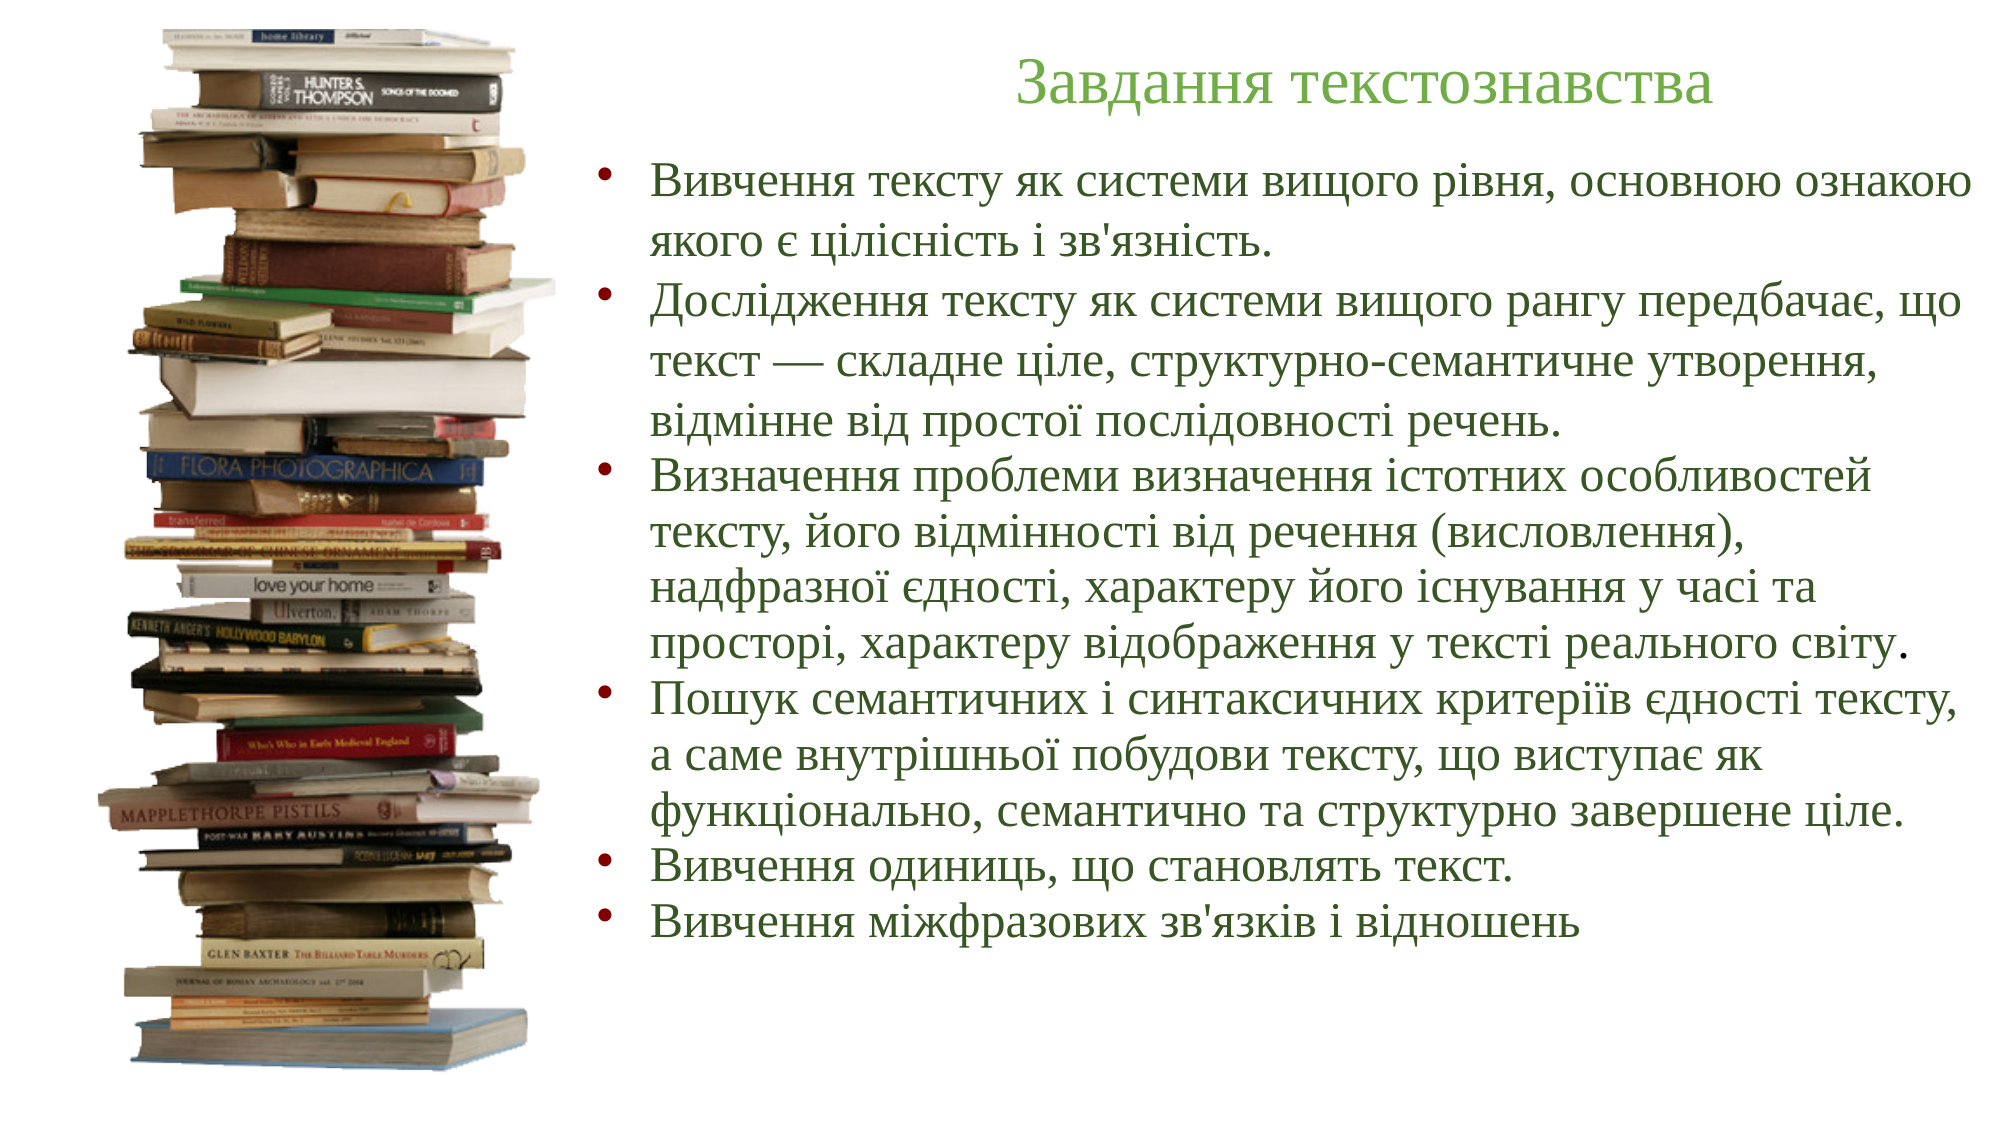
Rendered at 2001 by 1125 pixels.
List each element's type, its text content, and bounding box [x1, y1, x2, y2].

text_box Вивчення тексту як системи вищого рівня, основною ознакою якого є цілісність і зв'язність. Дослідження тексту як системи вищого рангу передбачає, що текст — складне ціле, структурно-семантичне утворення, відмінне від простої послідовності речень. Визначення проблеми визначення істотних особливостей тексту, його відмінності від речення (висловлення), надфразної єдності, характеру його існування у часі та просторі, характеру відображення у тексті реального світу. Пошук семантичних і синтаксичних критеріїв єдності тексту, а саме внутрішньої побудови тексту, що виступає як функціонально, семантично та структурно завершене ціле. Вивчення одиниць, що становлять текст. Вивчення міжфразових зв'язків і відношень [624, 139, 2000, 956]
text_box Завдання текстознавства [811, 29, 1919, 125]
picture [18, 29, 624, 1074]
